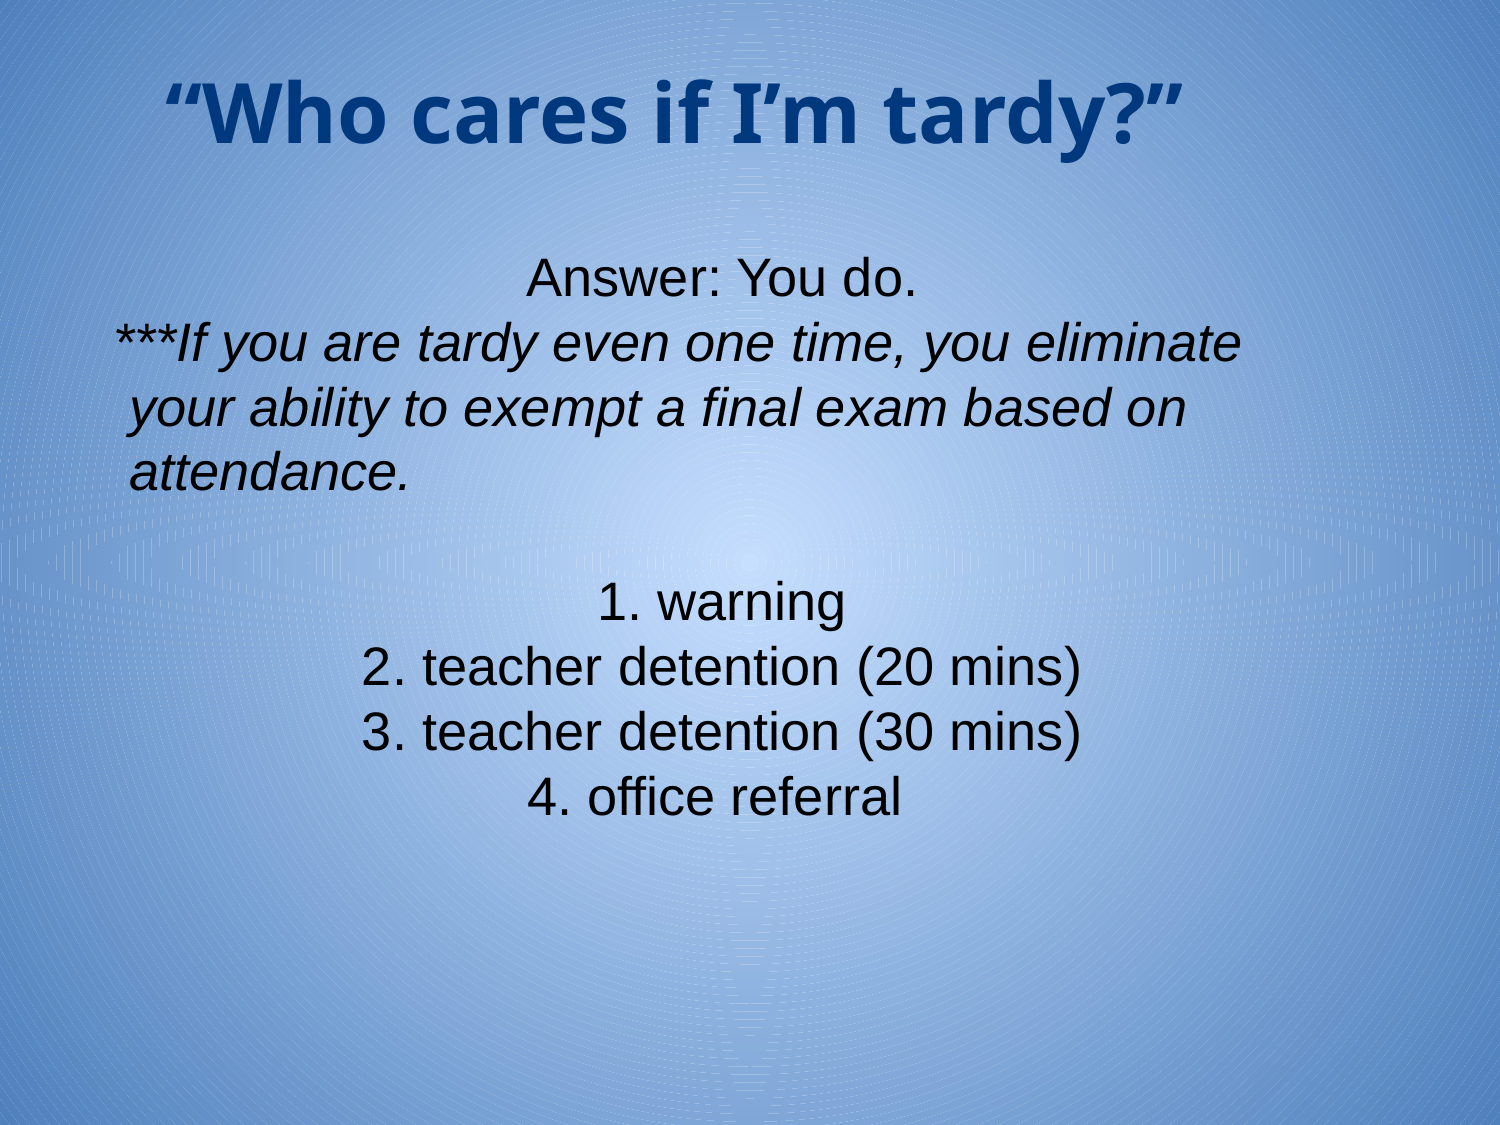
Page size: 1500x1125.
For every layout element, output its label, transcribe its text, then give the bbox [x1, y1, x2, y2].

title “Who cares if I’m tardy?” [150, 45, 1425, 233]
list Answer: You do. ***If you are tardy even one time, you eliminate your ability to exempt a final exam based on attendance. 1. warning 2. teacher detention (20 mins) 3. teacher detention (30 mins) 4. office referral [69, 226, 1362, 955]
